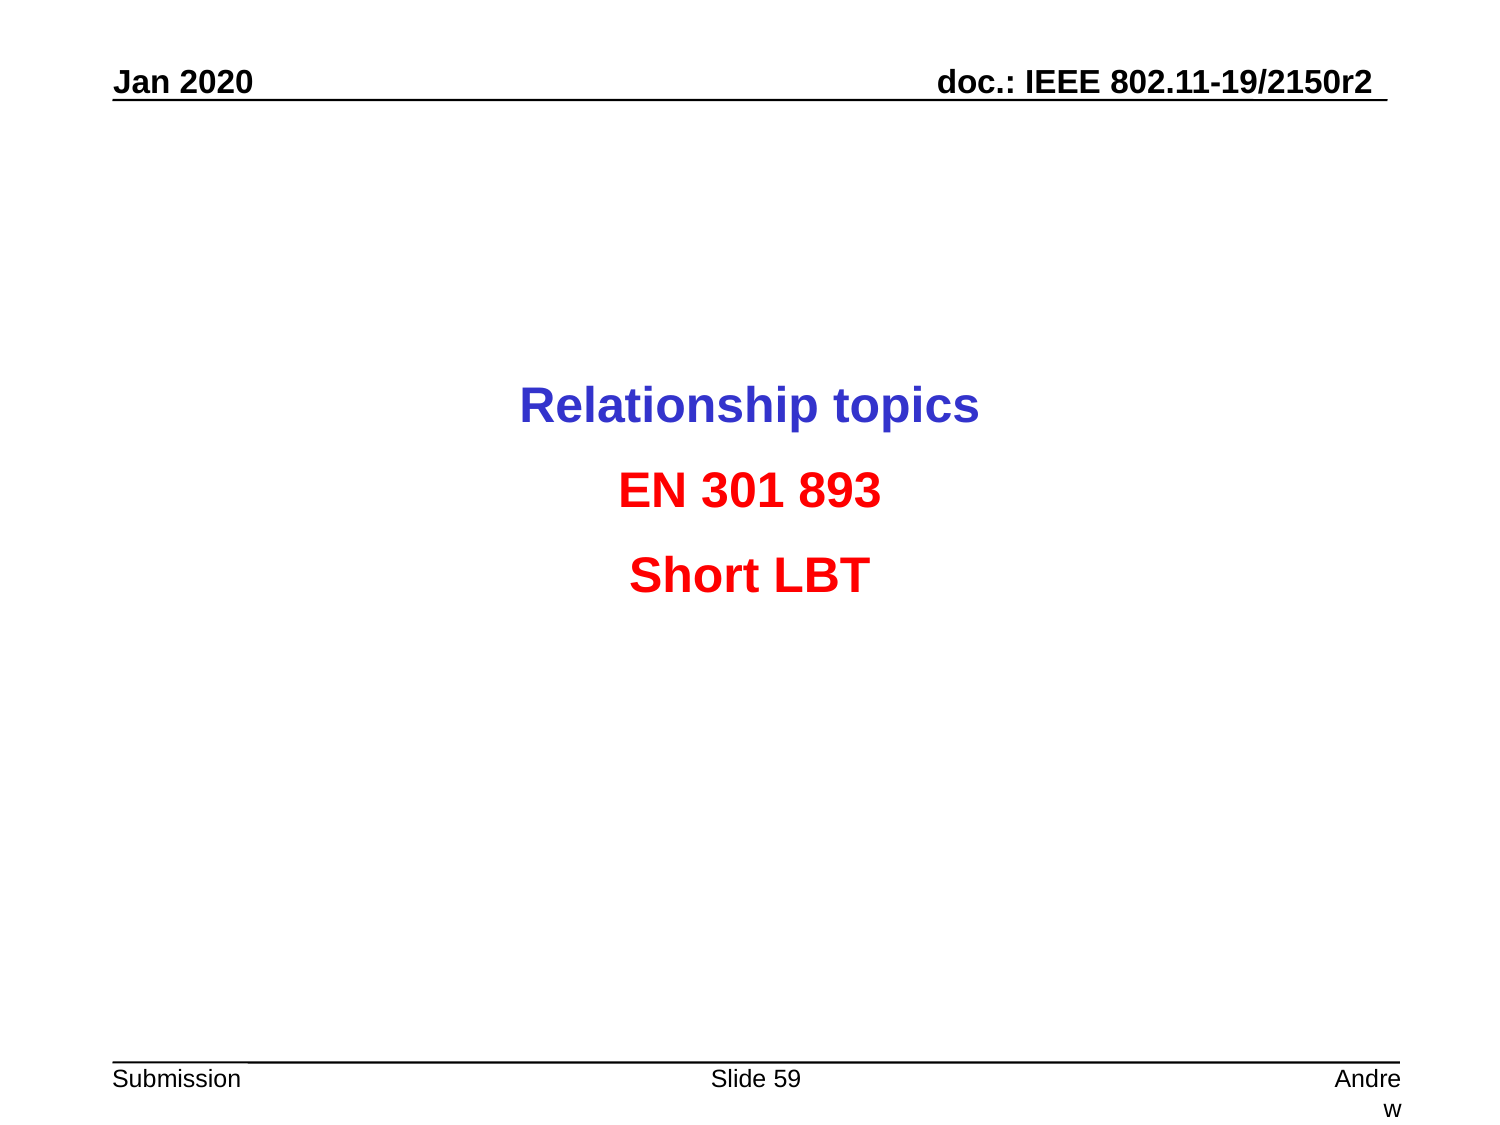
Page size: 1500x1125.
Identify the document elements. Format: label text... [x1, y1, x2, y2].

footer Andrew Myles, Cisco [1320, 1061, 1402, 1093]
slide_number Slide 59 [709, 1061, 803, 1093]
list Relationship topics EN 301 893 Short LBT [112, 324, 1388, 650]
